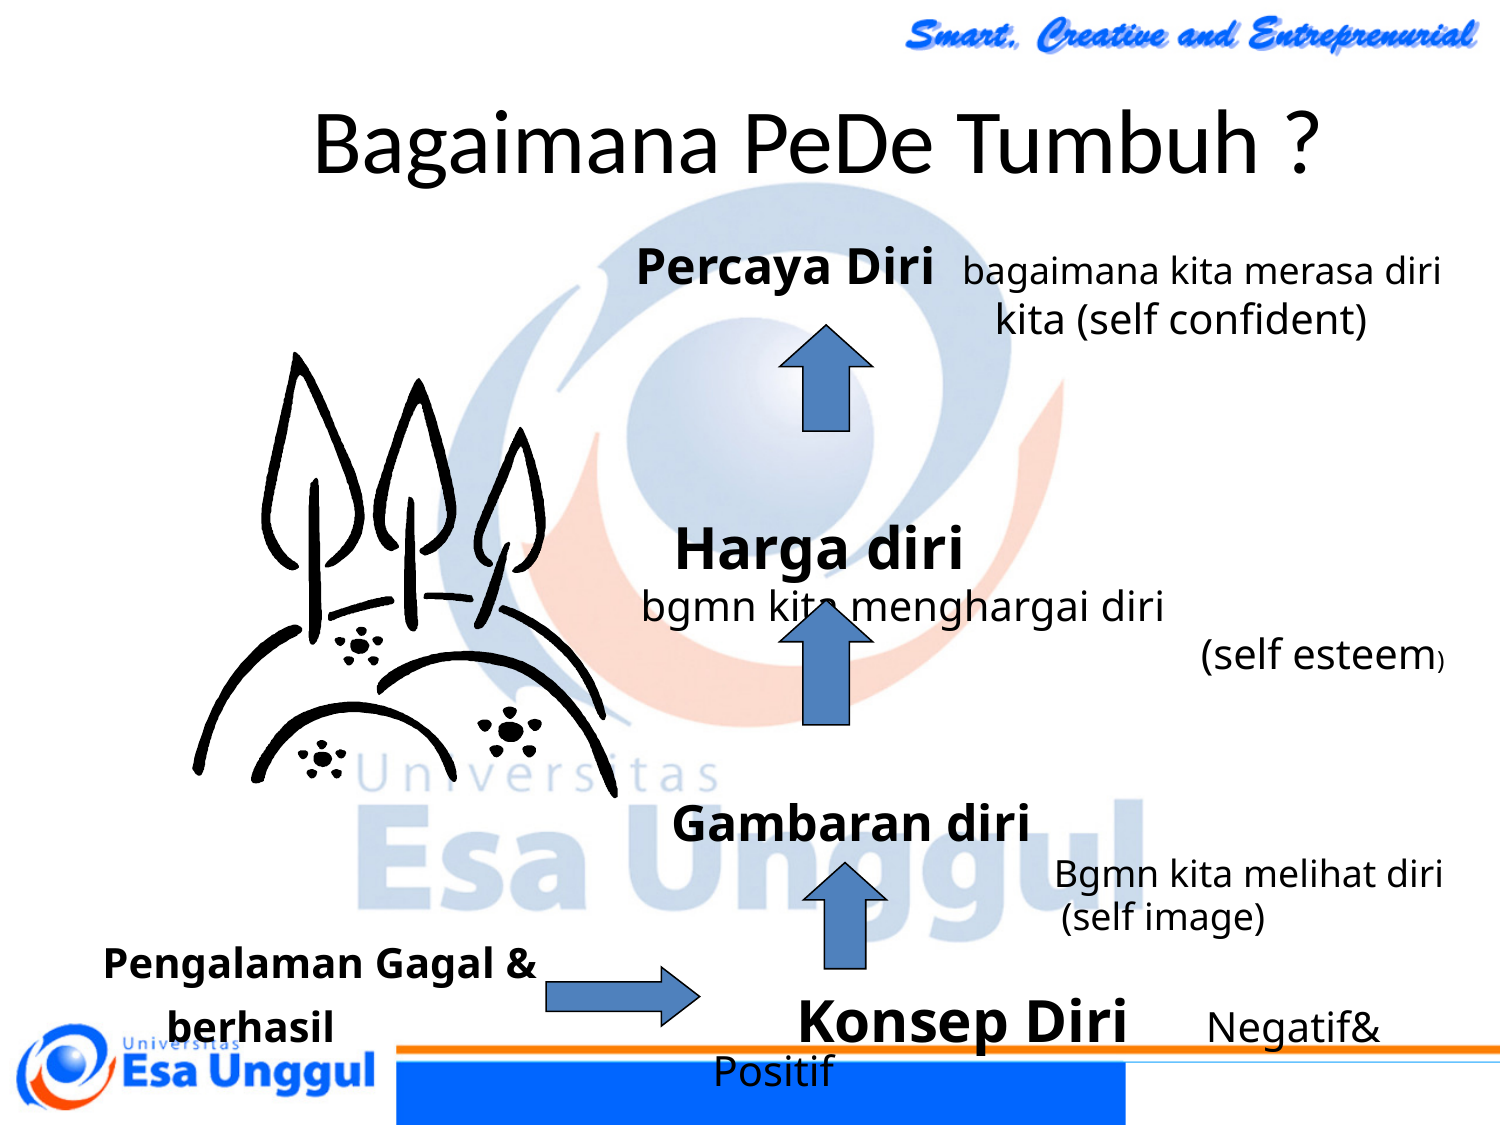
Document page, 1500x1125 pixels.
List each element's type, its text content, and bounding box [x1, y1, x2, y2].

text_box [779, 324, 873, 432]
text_box Bagaimana PeDe Tumbuh ? [212, 75, 1425, 189]
text_box [803, 862, 887, 969]
text_box [546, 967, 700, 1027]
text_box [779, 599, 873, 725]
text_box PeDe Percaya Diri bagaimana kita merasa diri kita (self confident) Harga diri bgmn kita menghargai diri (self esteem) Gambaran diri Bgmn kita melihat diri (self image) Pengalaman Gagal & berhasil Konsep Diri Negatif& Positif [87, 189, 1460, 993]
picture [0, 0, 1500, 1125]
